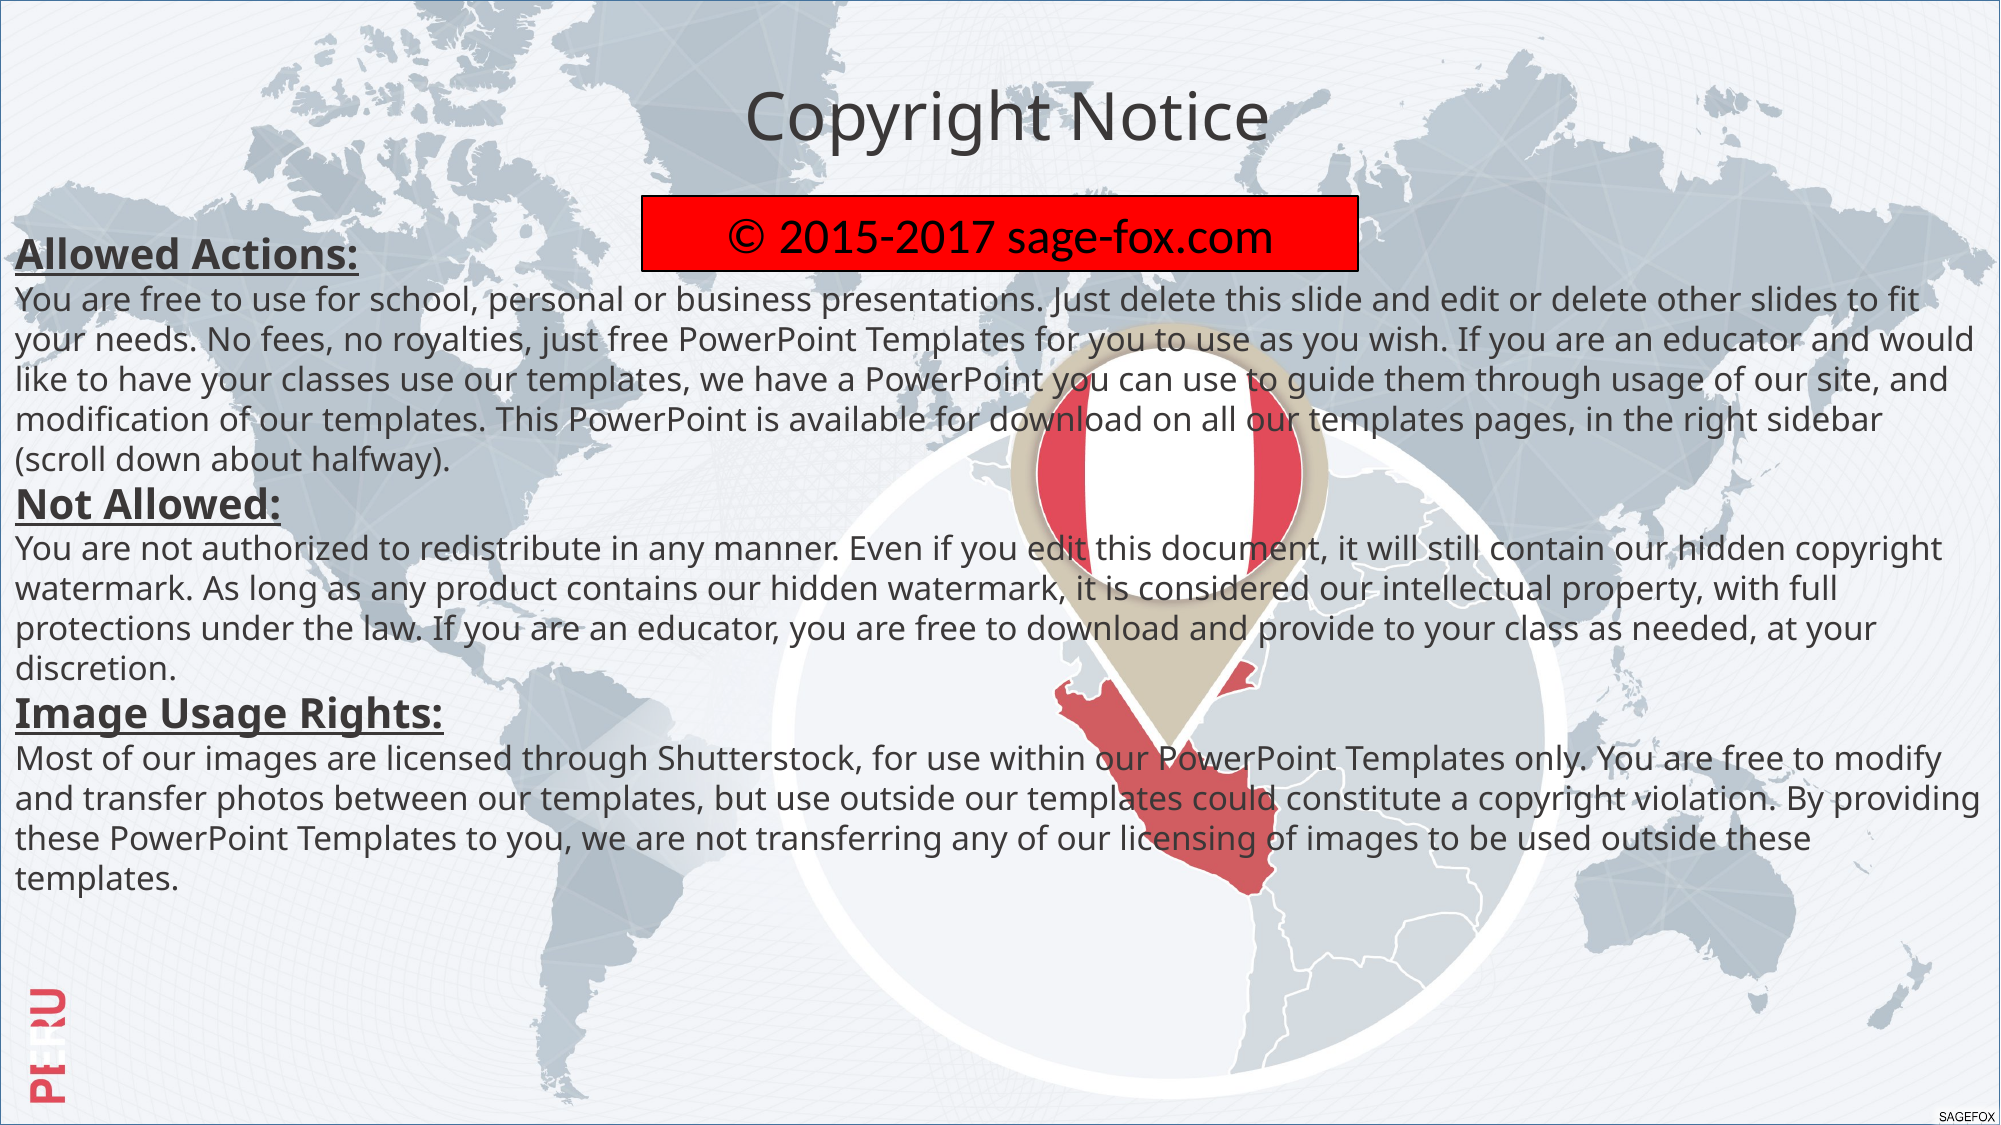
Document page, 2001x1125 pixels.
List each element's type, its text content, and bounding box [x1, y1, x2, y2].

picture [1936, 1111, 1997, 1125]
title Copyright Notice [493, 60, 1524, 178]
text_box Allowed Actions: You are free to use for school, personal or business presentations. Just delete this slide and edit or delete other slides to fit your needs. No fees, no royalties, just free PowerPoint Templates for you to use as you wish. If you are an educator and would like to have your classes use our templates, we have a PowerPoint you can use to guide them through usage of our site, and modification of our templates. This PowerPoint is available for download on all our templates pages, in the right sidebar (scroll down about halfway). Not Allowed: You are not authorized to redistribute in any manner. Even if you edit this document, it will still contain our hidden copyright watermark. As long as any product contains our hidden watermark, it is considered our intellectual property, with full protections under the law. If you are an educator, you are free to download and provide to your class as needed, at your discretion. Image Usage Rights: Most of our images are licensed through Shutterstock, for use within our PowerPoint Templates only. You are free to modify and transfer photos between our templates, but use outside our templates could constitute a copyright violation. By providing these PowerPoint Templates to you, we are not transferring any of our licensing of images to be used outside these templates. [0, 0, 2000, 1125]
text_box © 2015-2017 sage-fox.com [641, 196, 1358, 272]
